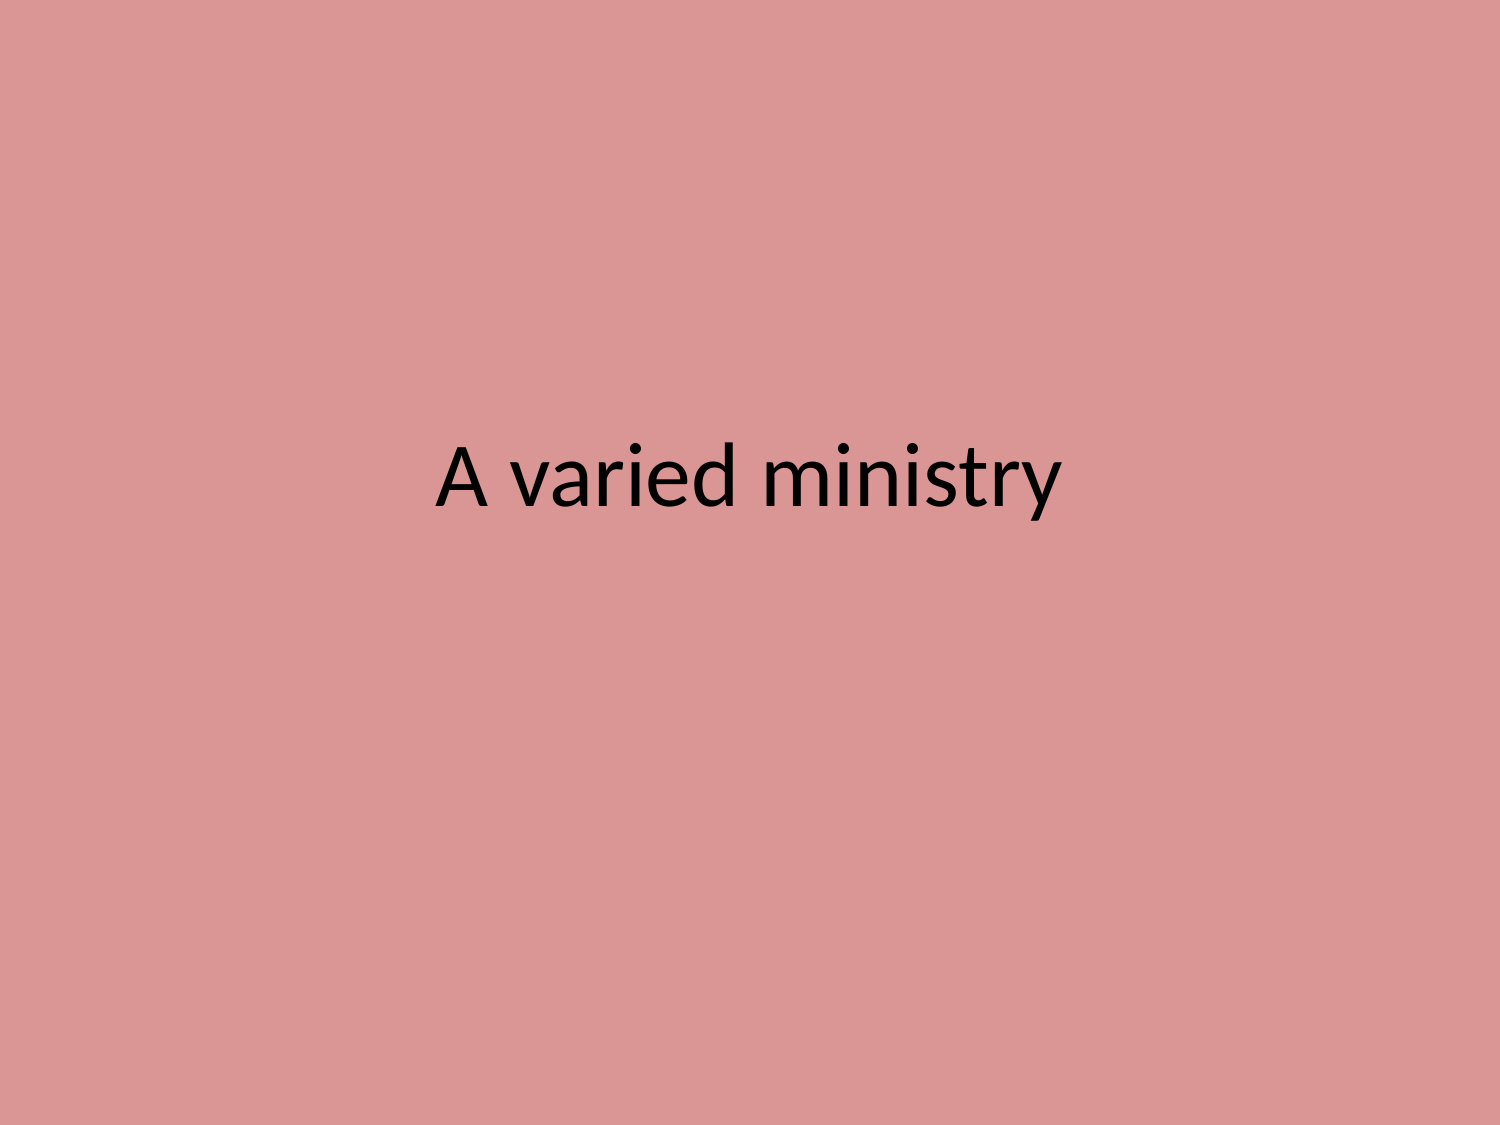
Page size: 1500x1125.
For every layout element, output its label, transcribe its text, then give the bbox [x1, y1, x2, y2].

title A varied ministry [112, 349, 1388, 591]
